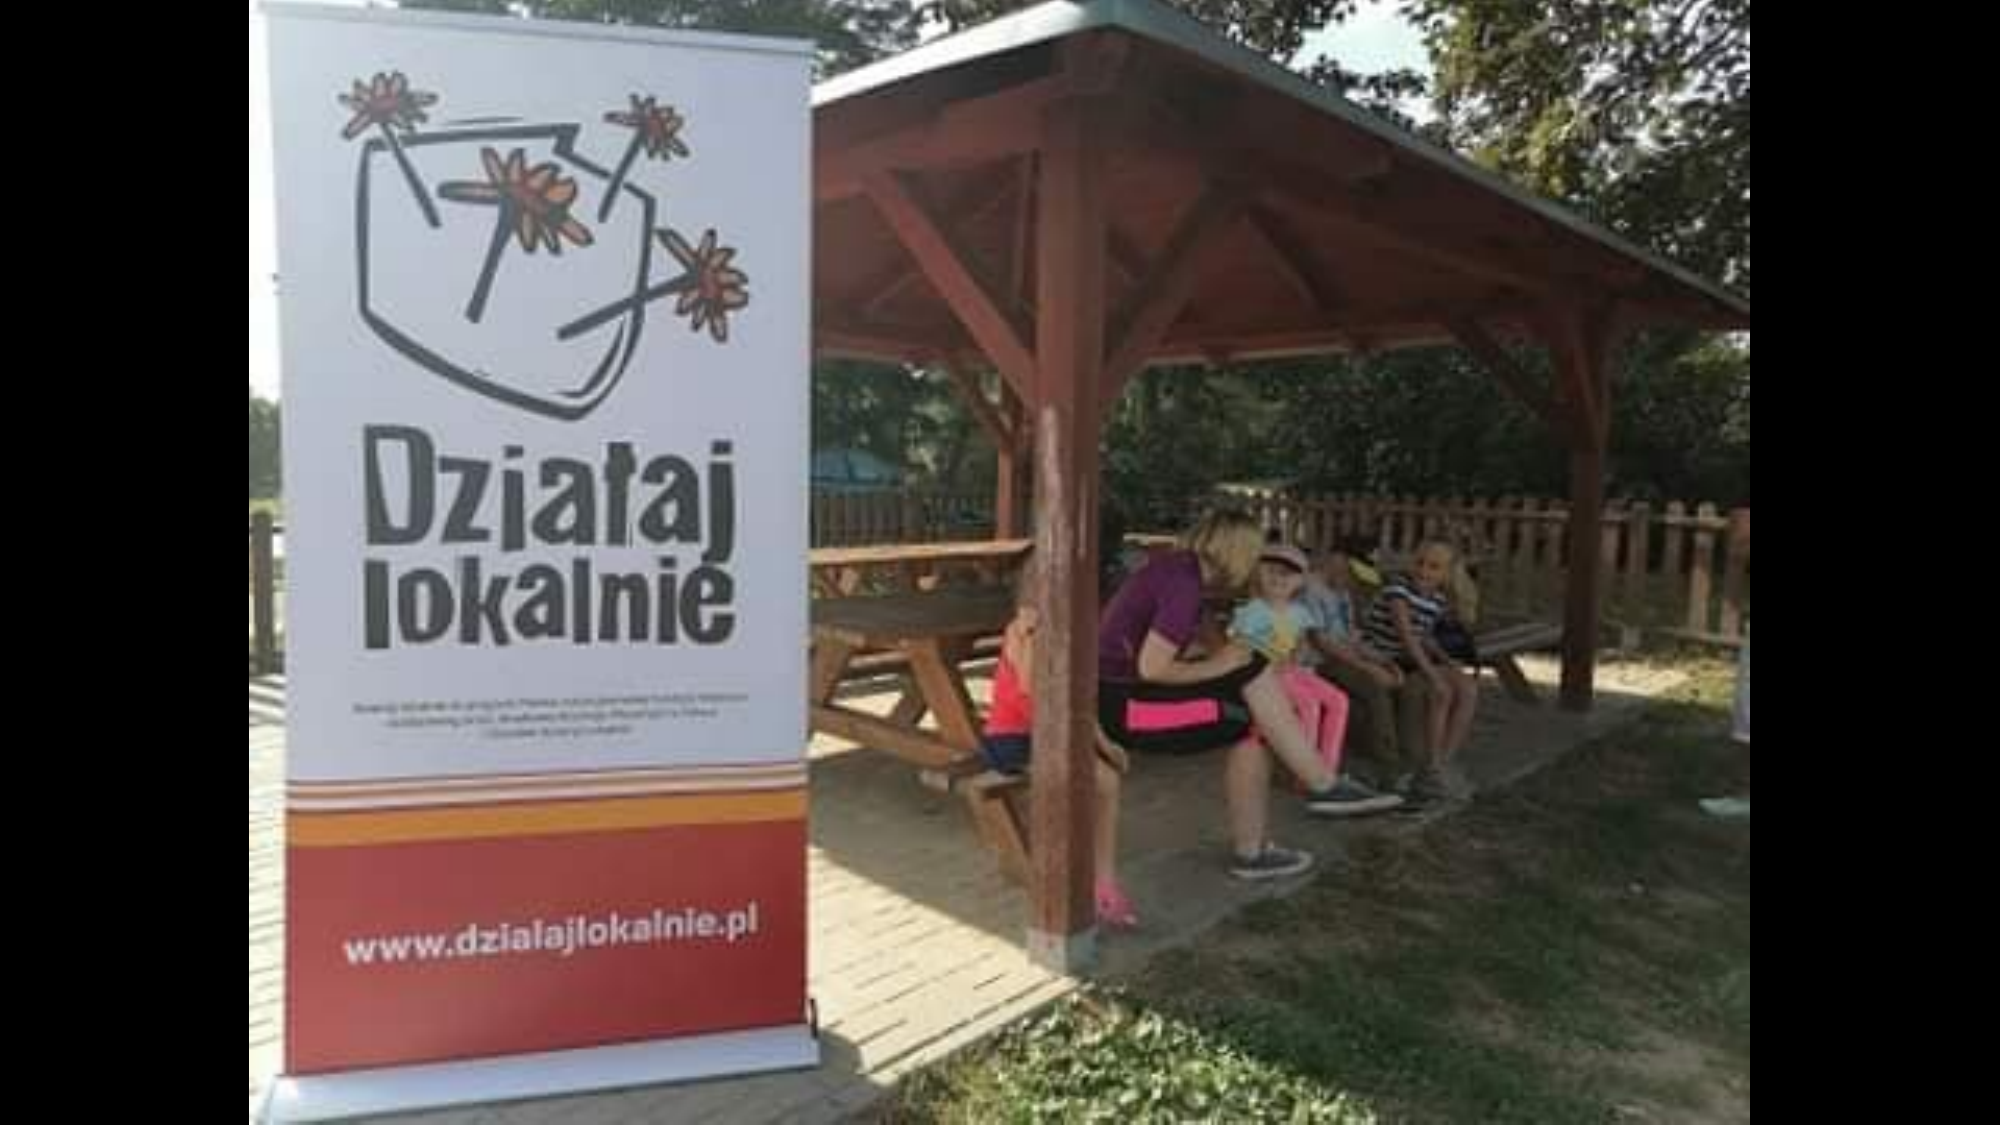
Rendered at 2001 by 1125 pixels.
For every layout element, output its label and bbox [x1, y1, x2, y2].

picture [249, 0, 1750, 1125]
